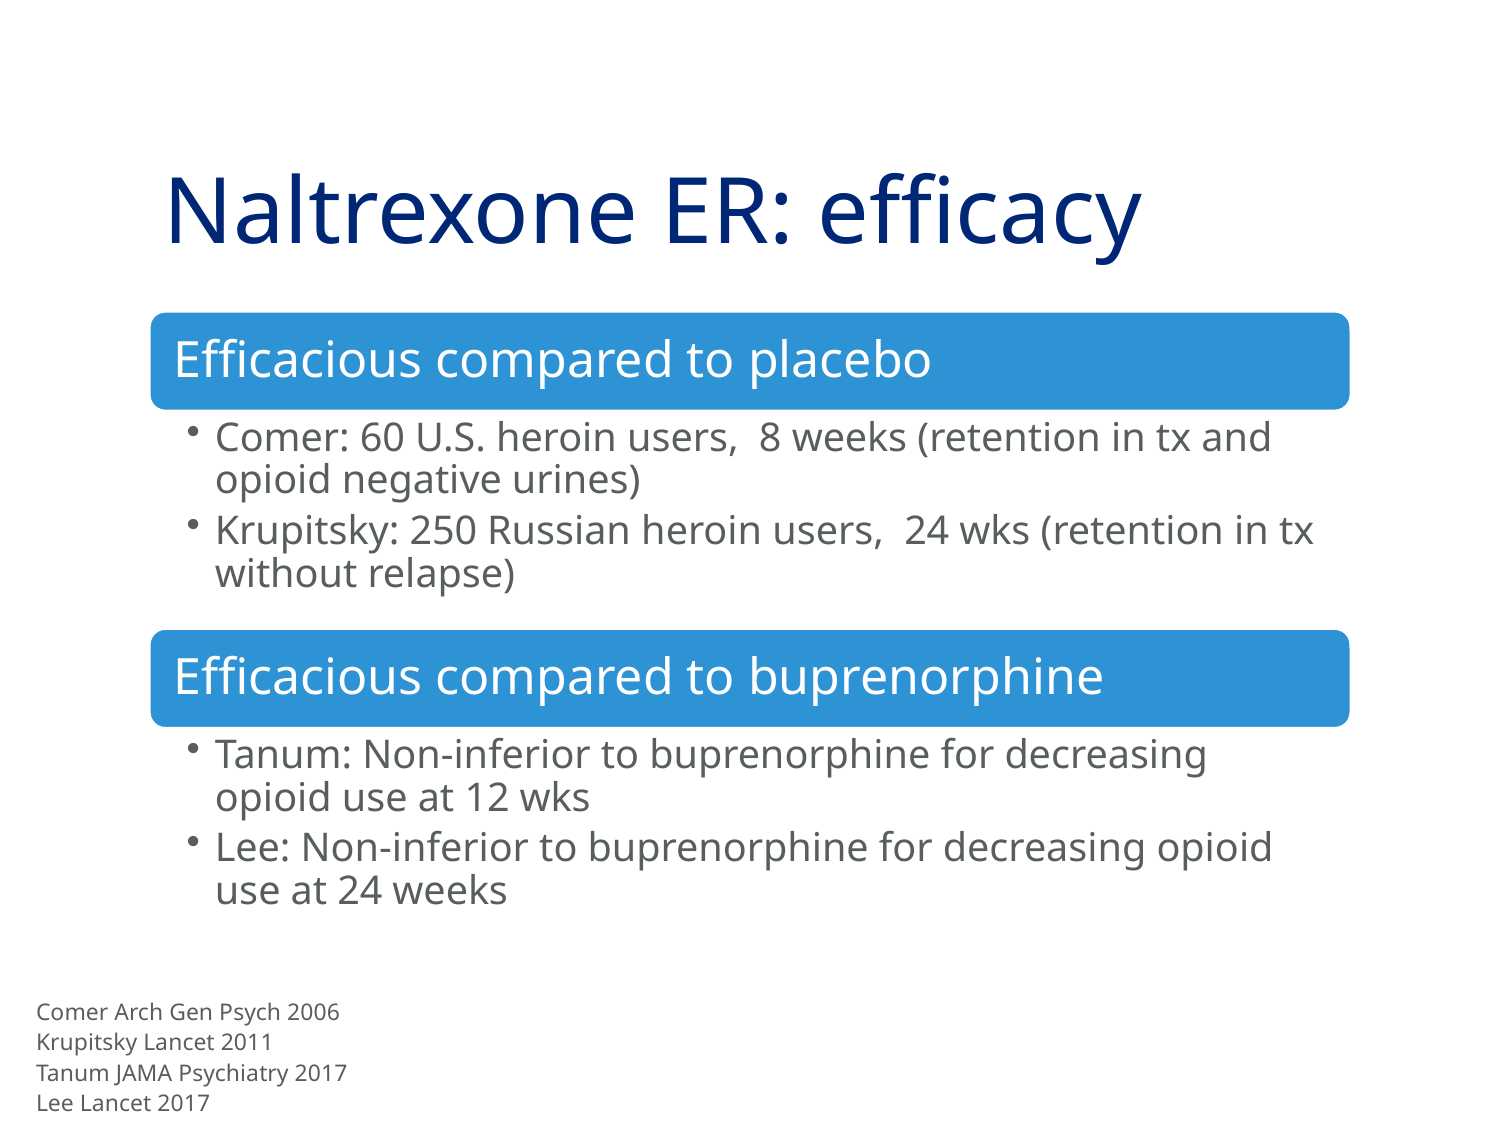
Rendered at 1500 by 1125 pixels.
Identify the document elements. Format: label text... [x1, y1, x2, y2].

text_box Comer Arch Gen Psych 2006 Krupitsky Lancet 2011 Tanum JAMA Psychiatry 2017 Lee Lancet 2017 [21, 838, 799, 1124]
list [148, 293, 1352, 962]
title Naltrexone ER: efficacy [148, 113, 1352, 293]
